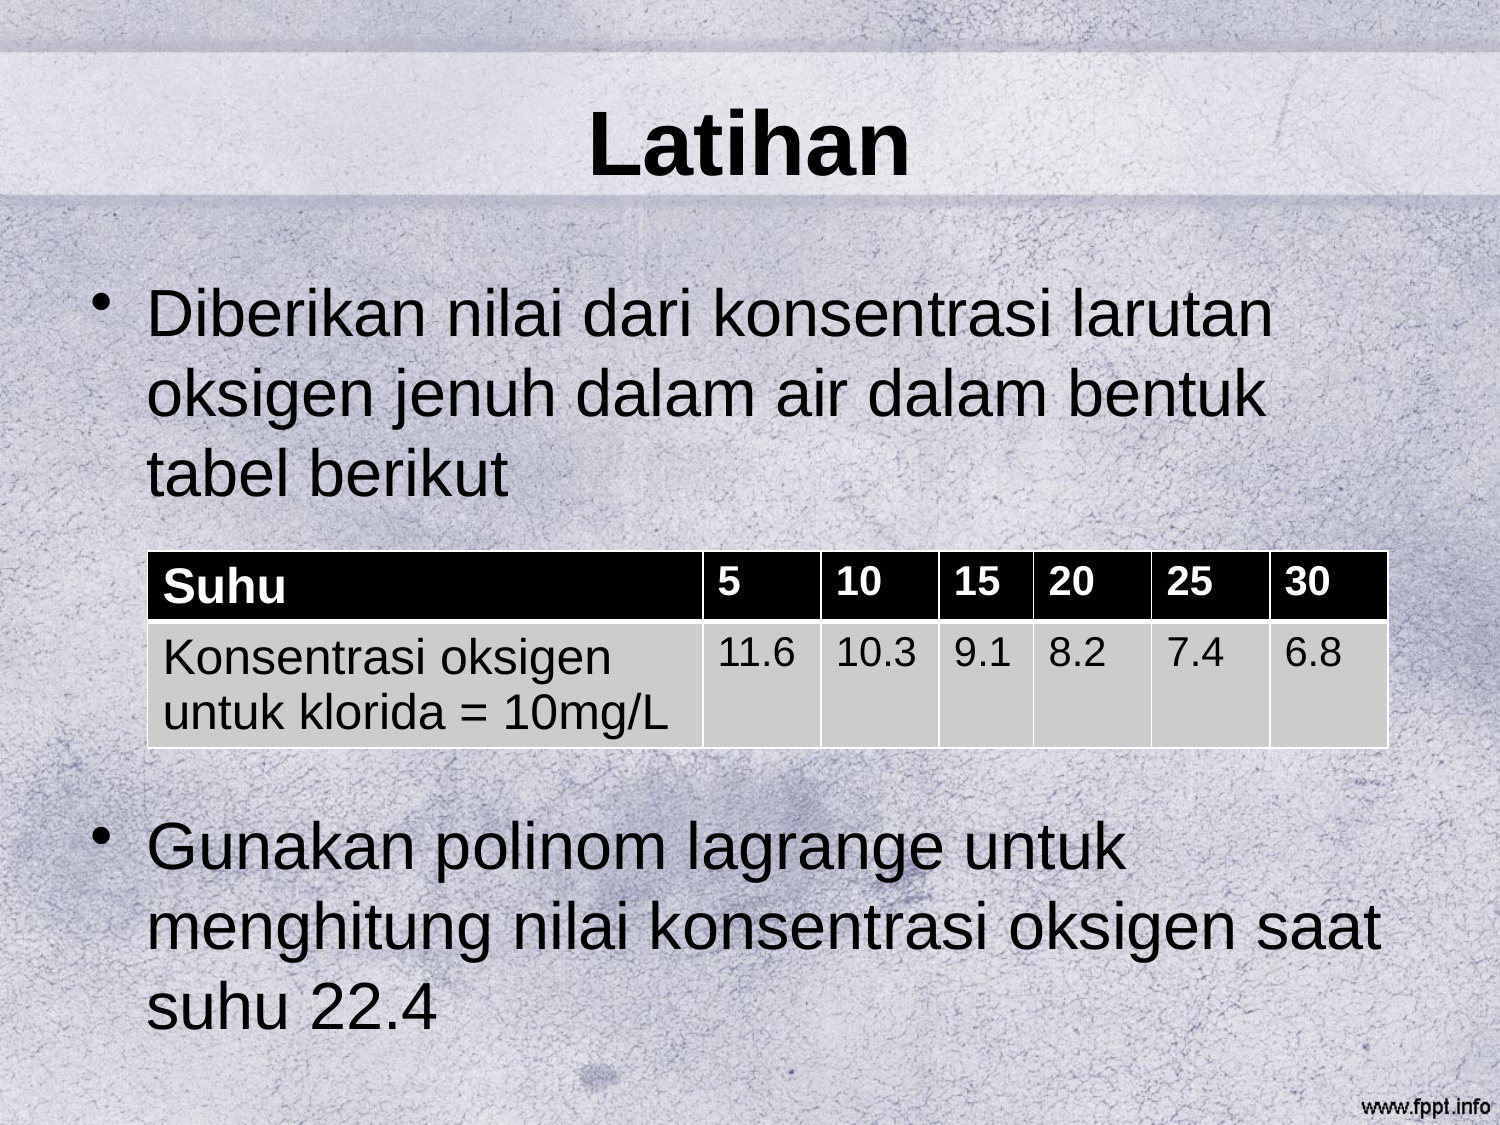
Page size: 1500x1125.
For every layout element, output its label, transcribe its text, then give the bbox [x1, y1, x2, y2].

table_cell 6.8 [1271, 624, 1387, 747]
picture [0, 0, 1500, 1125]
table_header 30 [1271, 552, 1387, 619]
table_header 5 [704, 552, 820, 619]
table_cell 9.1 [940, 624, 1033, 747]
table_cell 11.6 [704, 624, 820, 747]
table_cell 7.4 [1152, 624, 1269, 747]
table_header 10 [822, 552, 938, 619]
table_header 25 [1152, 552, 1269, 619]
table_cell 8.2 [1034, 624, 1151, 747]
table_cell Konsentrasi oksigen untuk klorida = 10mg/L [148, 624, 702, 747]
title Latihan [74, 44, 1426, 233]
table_cell 10.3 [822, 624, 938, 747]
table_header 15 [940, 552, 1033, 619]
table_header Suhu [148, 552, 702, 619]
table_header 20 [1034, 552, 1151, 619]
list Diberikan nilai dari konsentrasi larutan oksigen jenuh dalam air dalam bentuk tabel berikut Gunakan polinom lagrange untuk menghitung nilai konsentrasi oksigen saat suhu 22.4 [74, 262, 1426, 1006]
